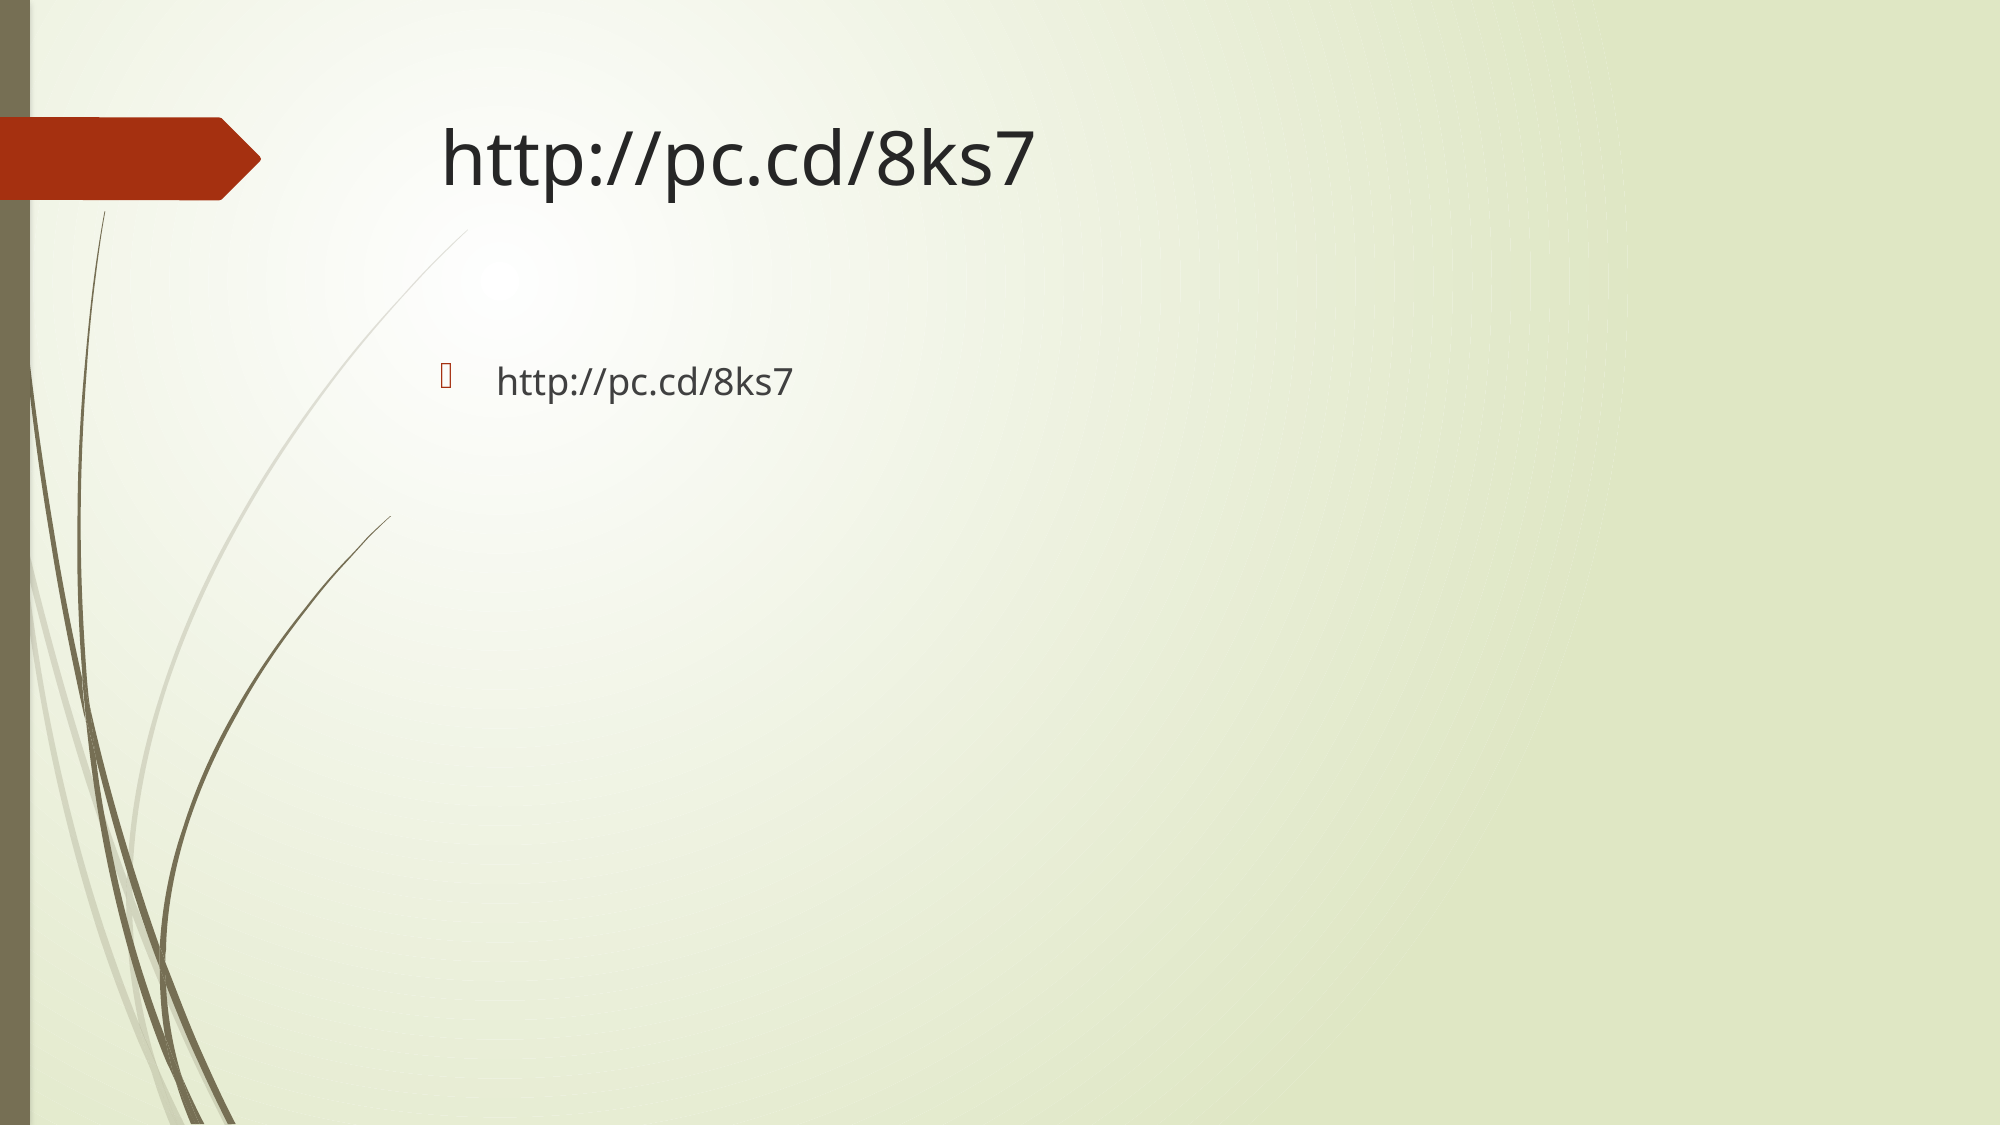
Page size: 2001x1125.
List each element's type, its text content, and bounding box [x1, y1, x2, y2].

title http://pc.cd/8ks7 [425, 102, 1888, 313]
list http://pc.cd/8ks7 [424, 350, 1888, 970]
